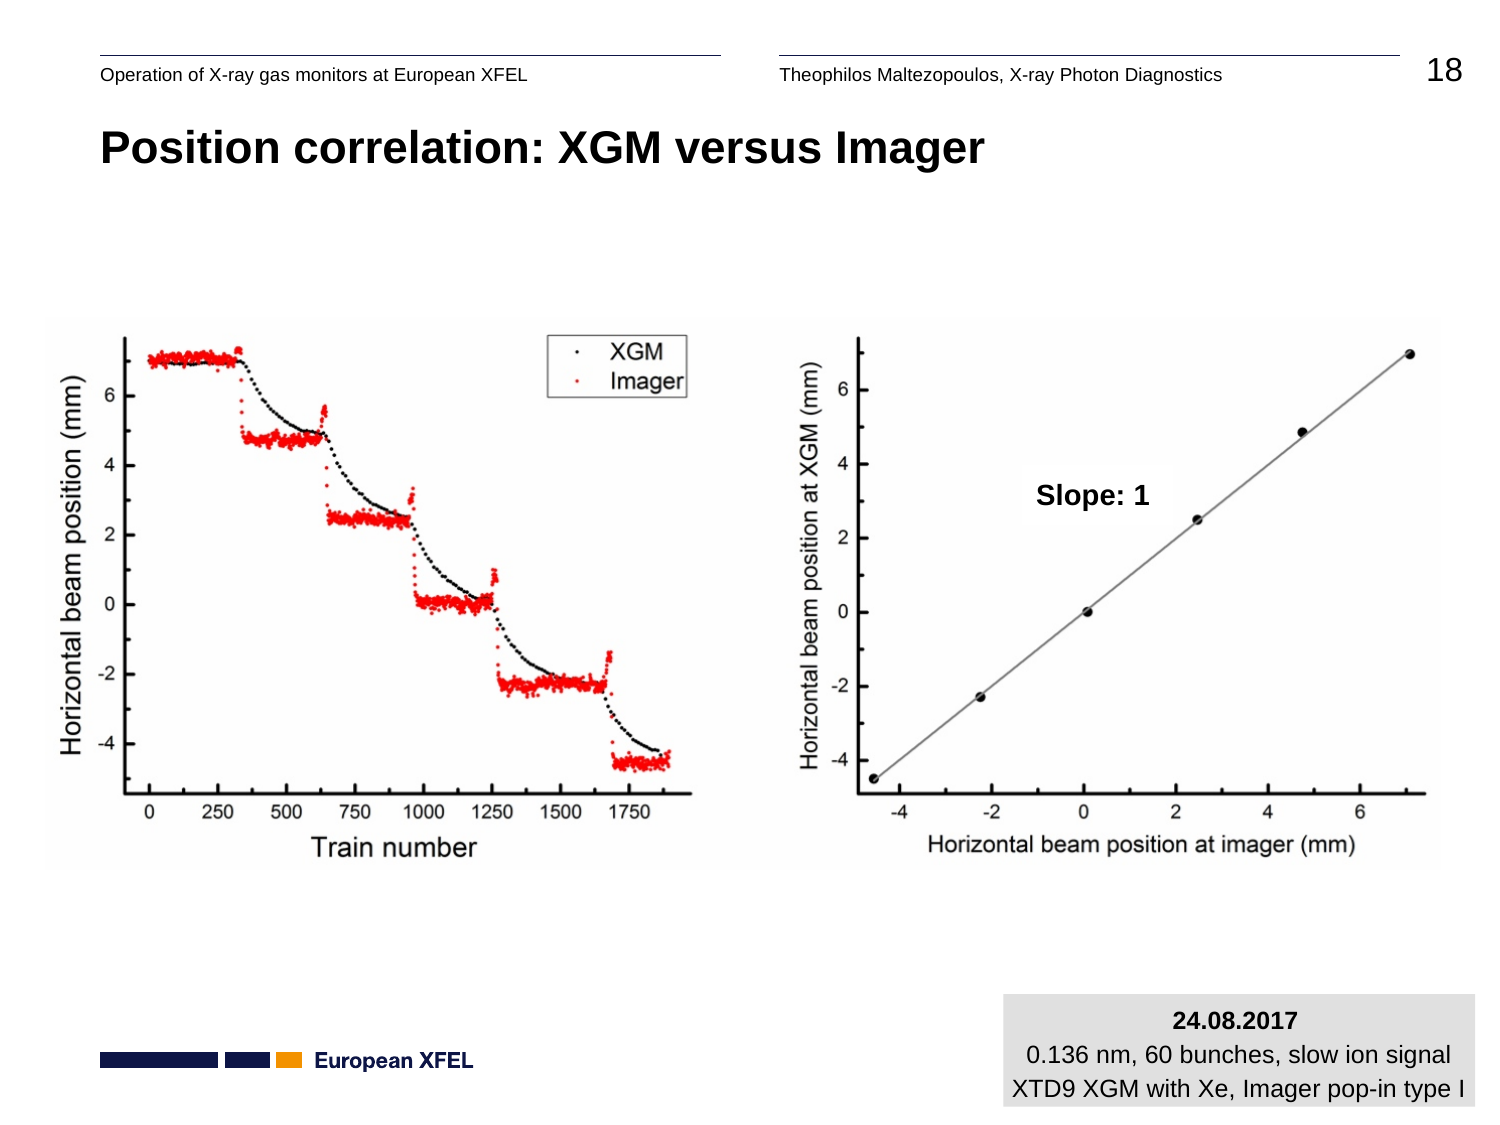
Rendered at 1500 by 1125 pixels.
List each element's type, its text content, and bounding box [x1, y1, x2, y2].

text_box Position correlation: XGM versus Imager [100, 116, 1400, 173]
text_box 24.08.2017 0.136 nm, 60 bunches, slow ion signal XTD9 XGM with Xe, Imager pop-in type I [1003, 994, 1476, 1107]
picture [45, 317, 1441, 870]
